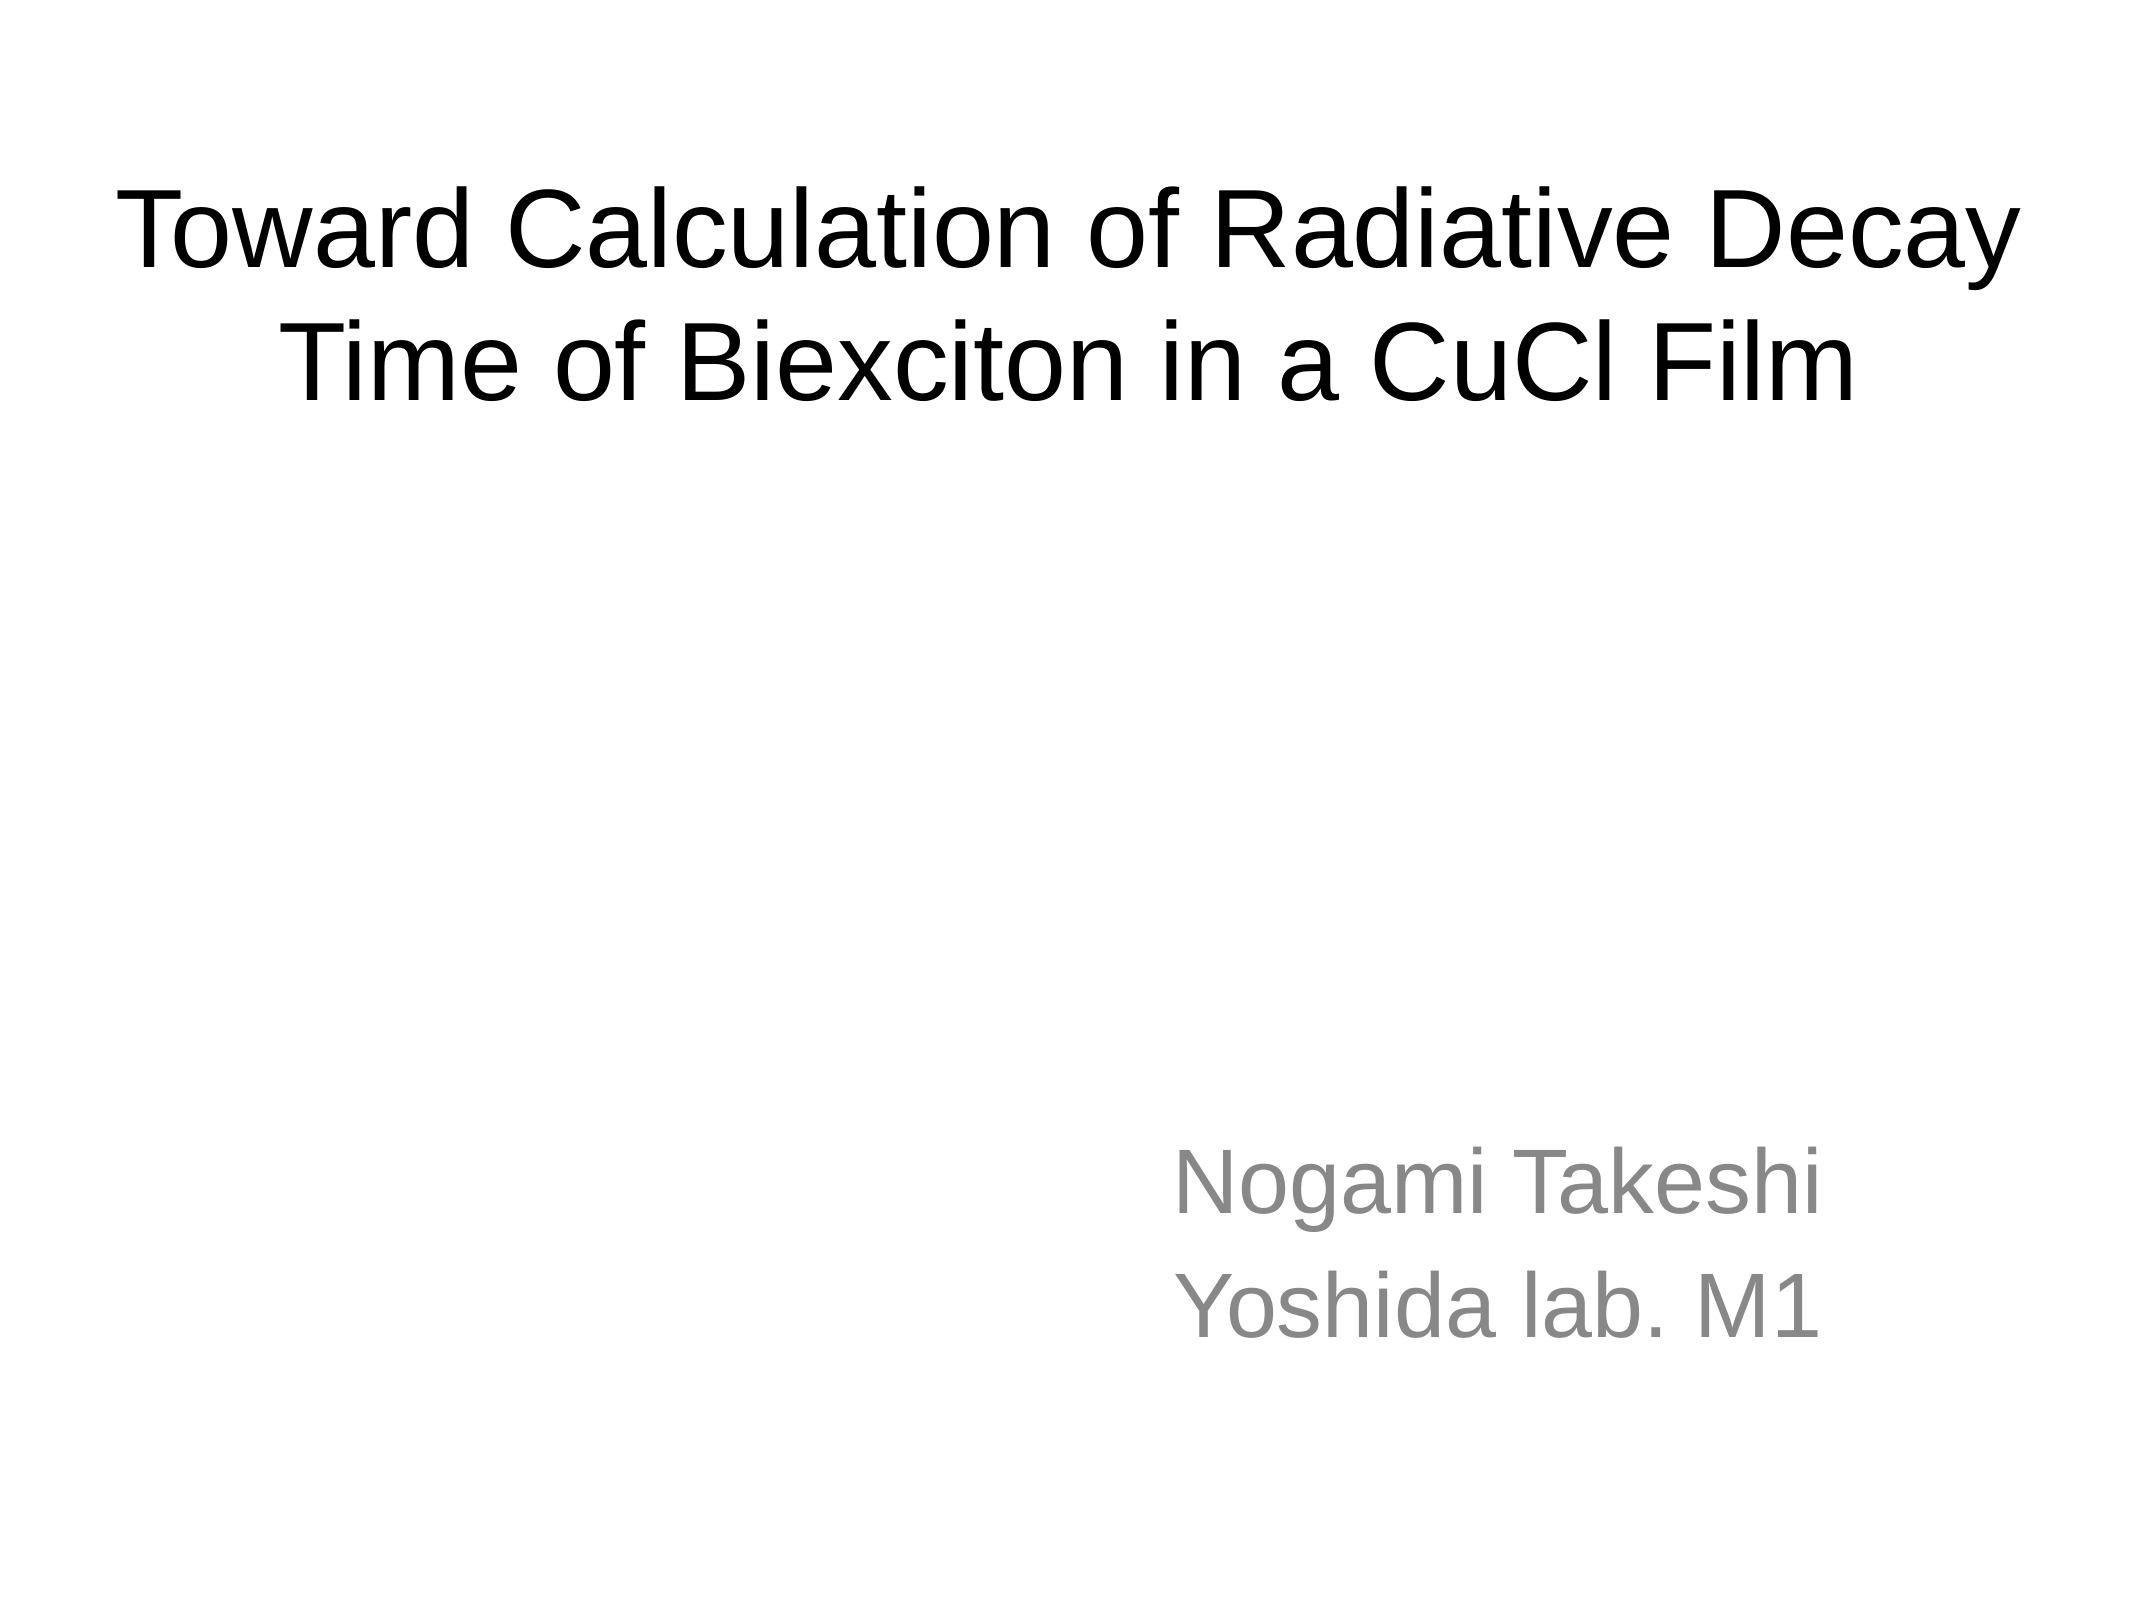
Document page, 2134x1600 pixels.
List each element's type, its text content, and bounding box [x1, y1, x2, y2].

list Nogami Takeshi Yoshida lab. M1 [751, 1110, 2134, 1521]
title Toward Calculation of Radiative Decay Time of Biexciton in a CuCl Film [102, 117, 2037, 462]
